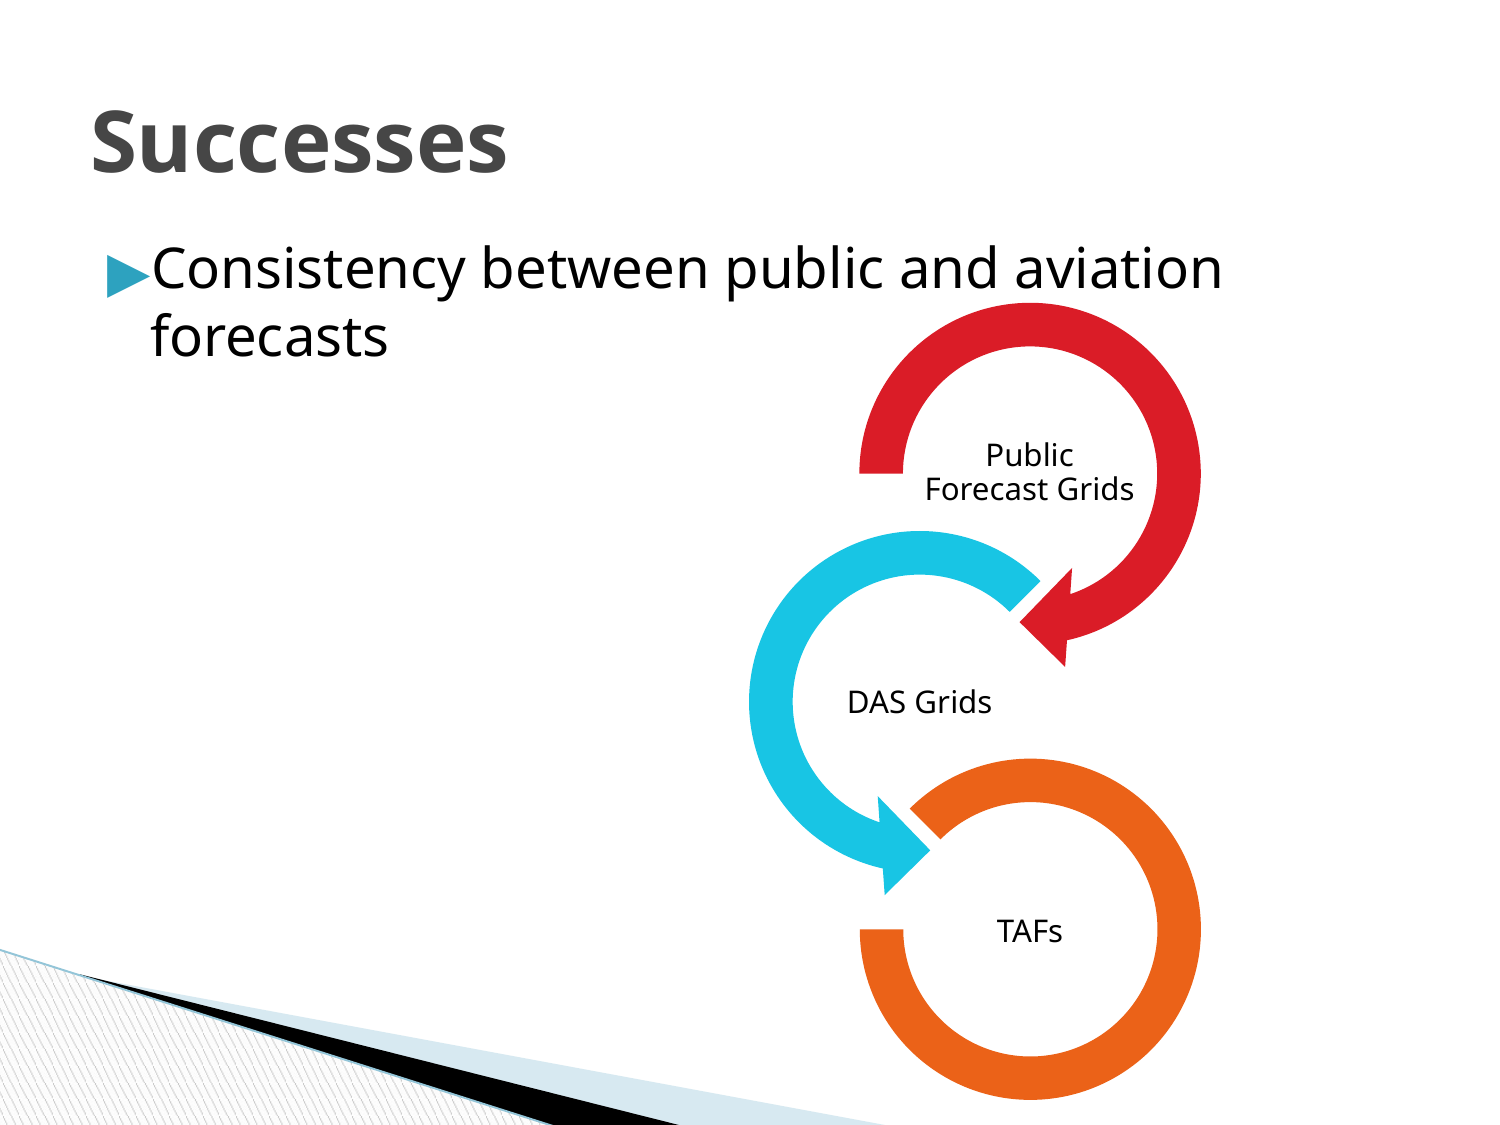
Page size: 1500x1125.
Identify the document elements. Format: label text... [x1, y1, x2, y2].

title Successes [75, 45, 1425, 233]
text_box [720, 274, 1229, 1101]
list Consistency between public and aviation forecasts [75, 233, 1425, 1063]
